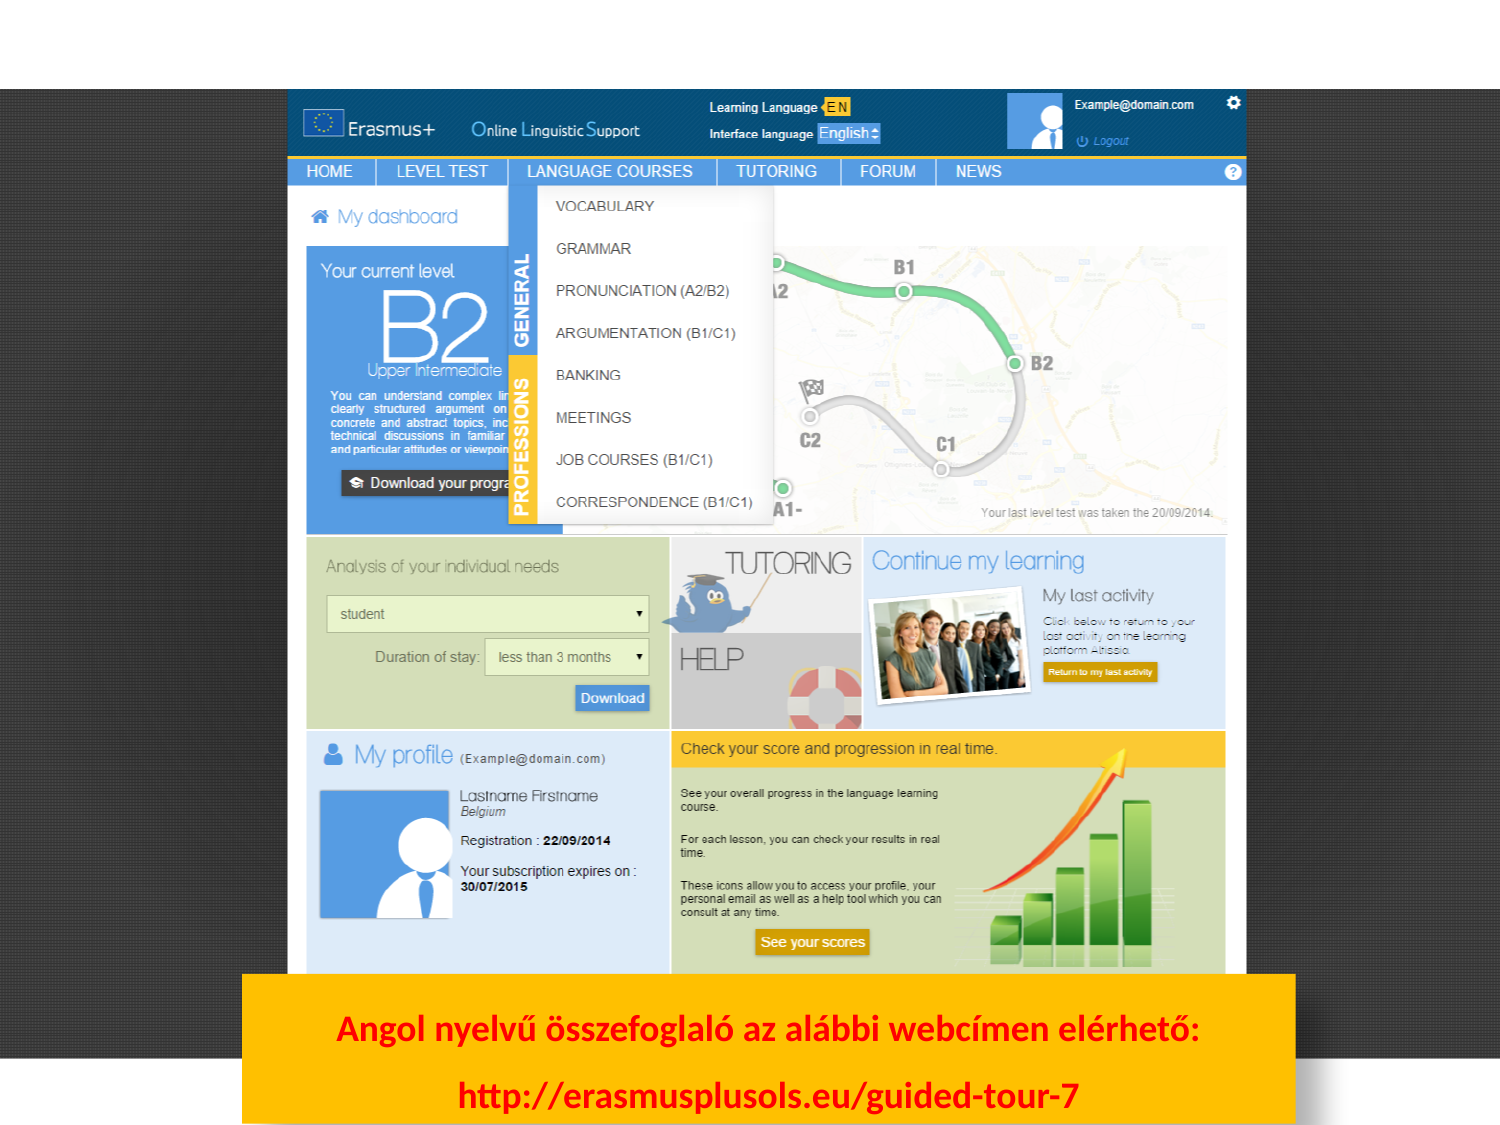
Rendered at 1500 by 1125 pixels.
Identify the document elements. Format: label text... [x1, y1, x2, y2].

text_box Angol nyelvű összefoglaló az alábbi webcímen elérhető: http://erasmusplusols.eu/guided-tour-7 [242, 1065, 1296, 1124]
picture [0, 89, 1500, 1059]
